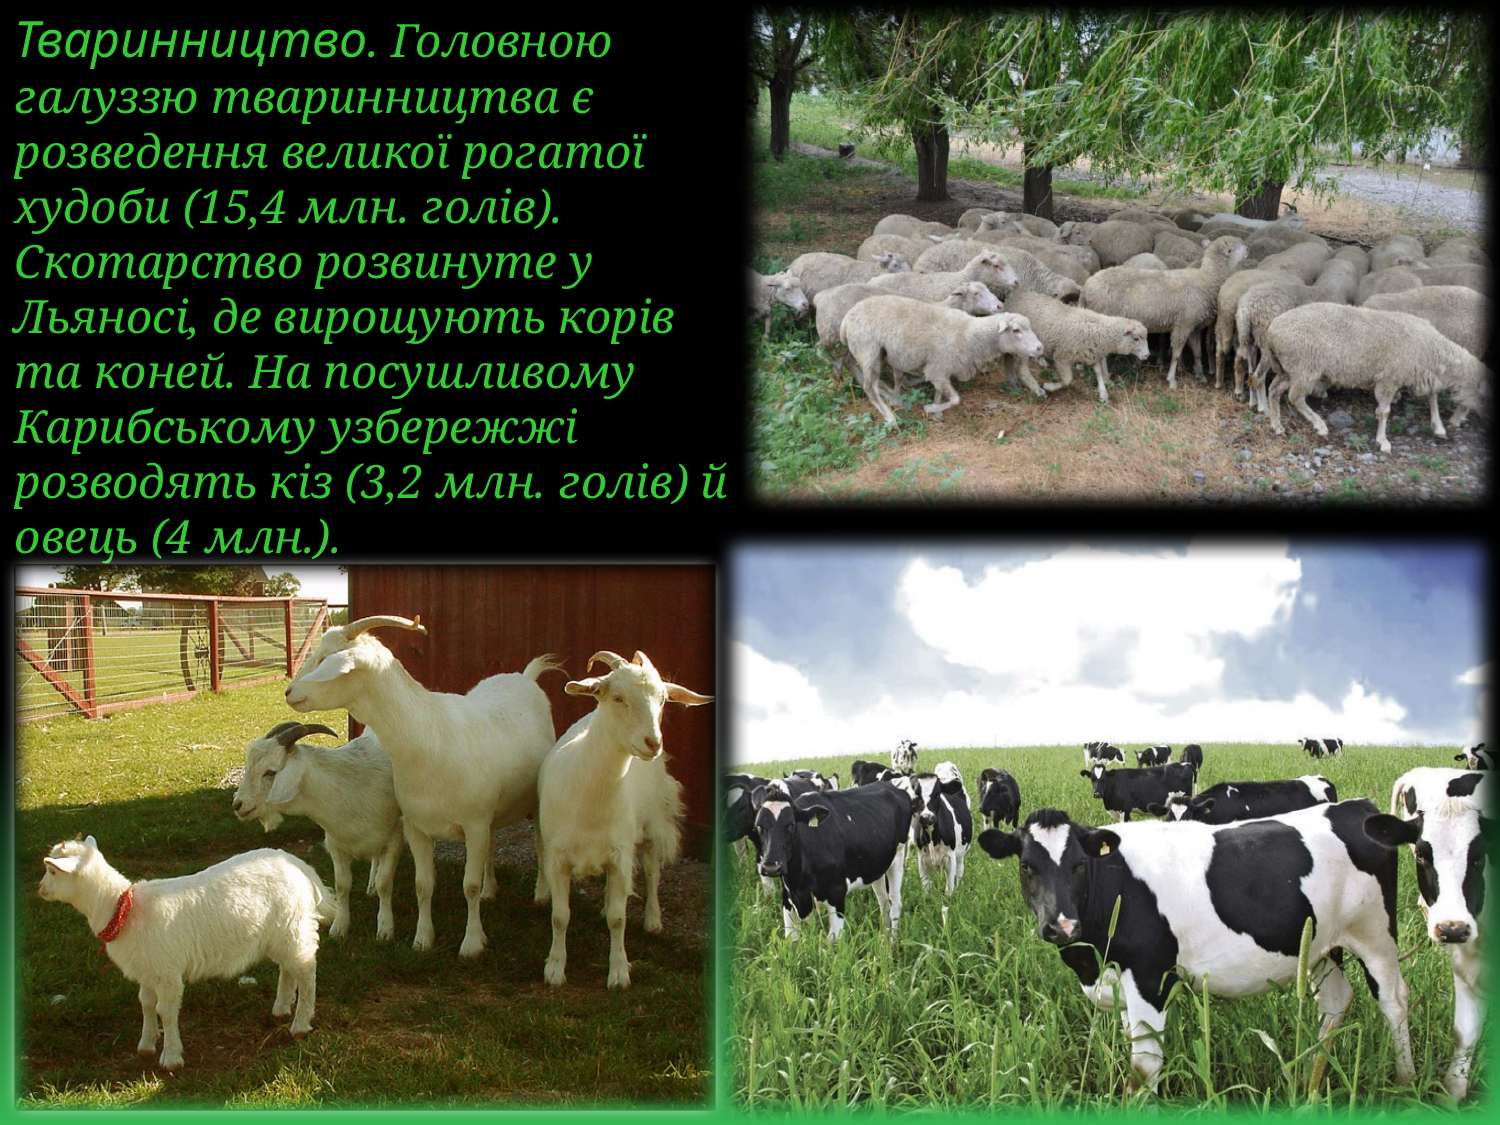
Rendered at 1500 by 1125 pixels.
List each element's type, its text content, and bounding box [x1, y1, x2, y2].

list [737, 0, 1500, 516]
text_box Тваринництво. Головною галуззю тваринництва є розведення великої рогатої худоби (15,4 млн. голів). Скотарство розвинуте у Льяносі, де вирощують корів та коней. На посушливому Карибському узбережжі розводять кіз (3,2 млн. голів) й овець (4 млн.). [0, 0, 728, 541]
picture [0, 550, 730, 1125]
picture [714, 526, 1500, 1125]
